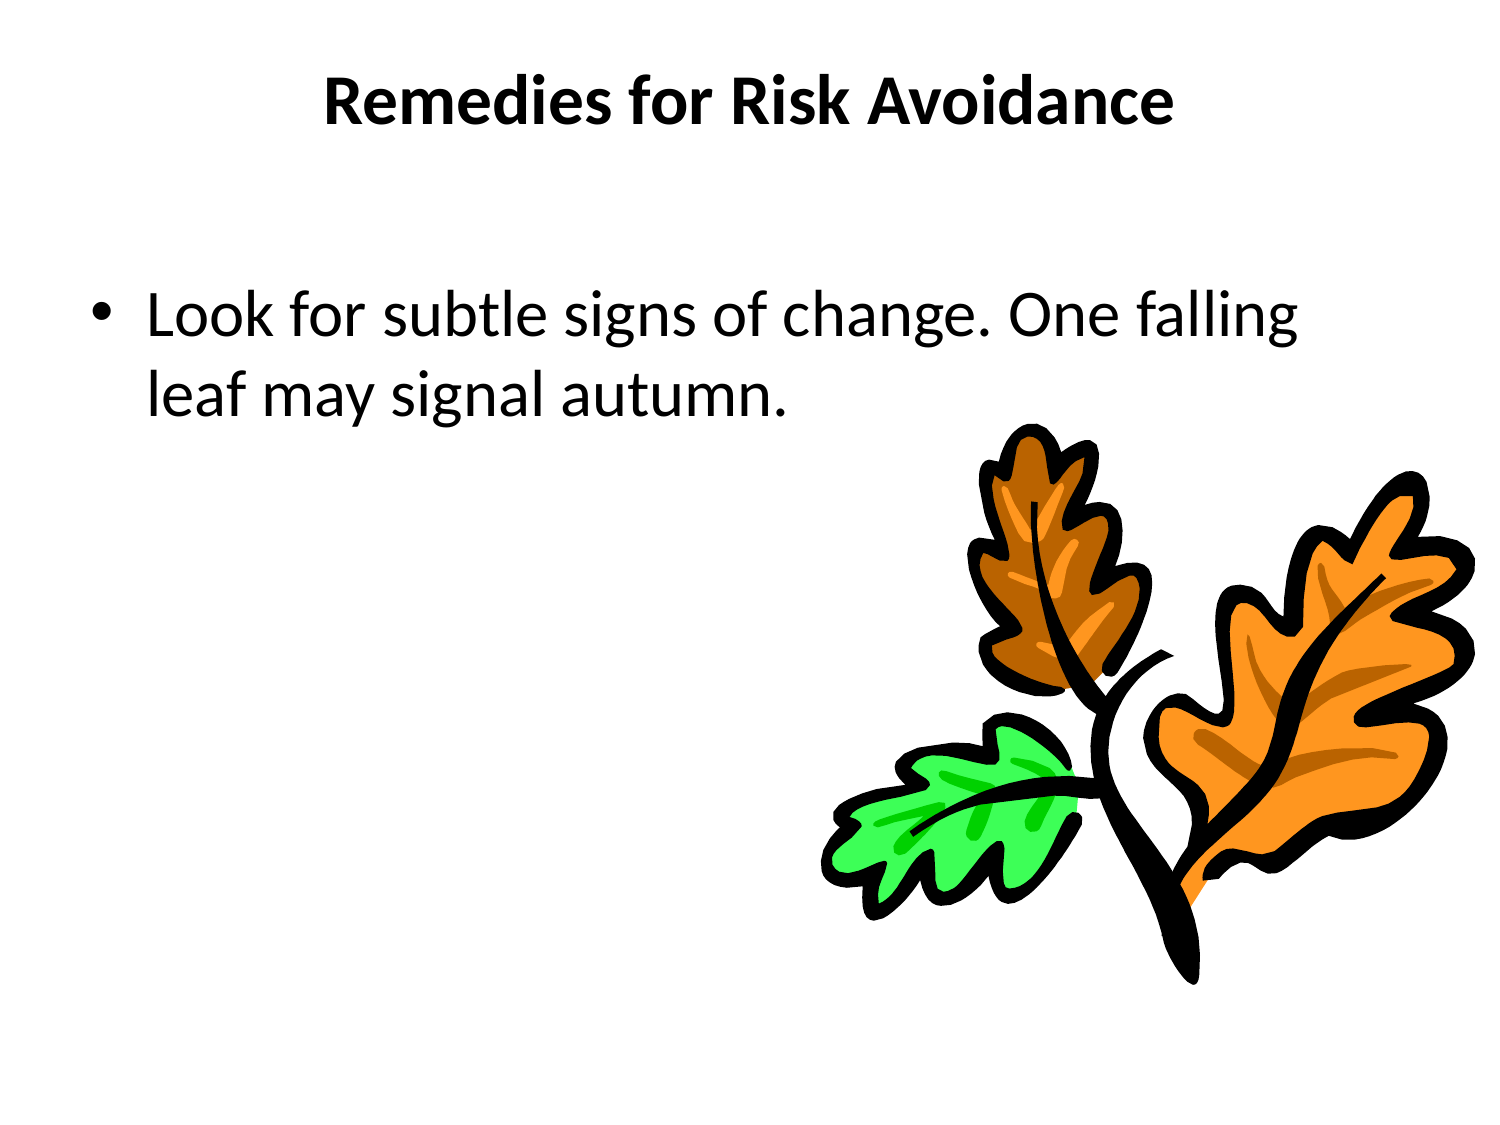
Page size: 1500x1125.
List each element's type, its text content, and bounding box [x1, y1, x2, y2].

title Remedies for Risk Avoidance [75, 45, 1425, 233]
picture [820, 420, 1481, 990]
list Look for subtle signs of change. One falling leaf may signal autumn. [75, 262, 1425, 1005]
